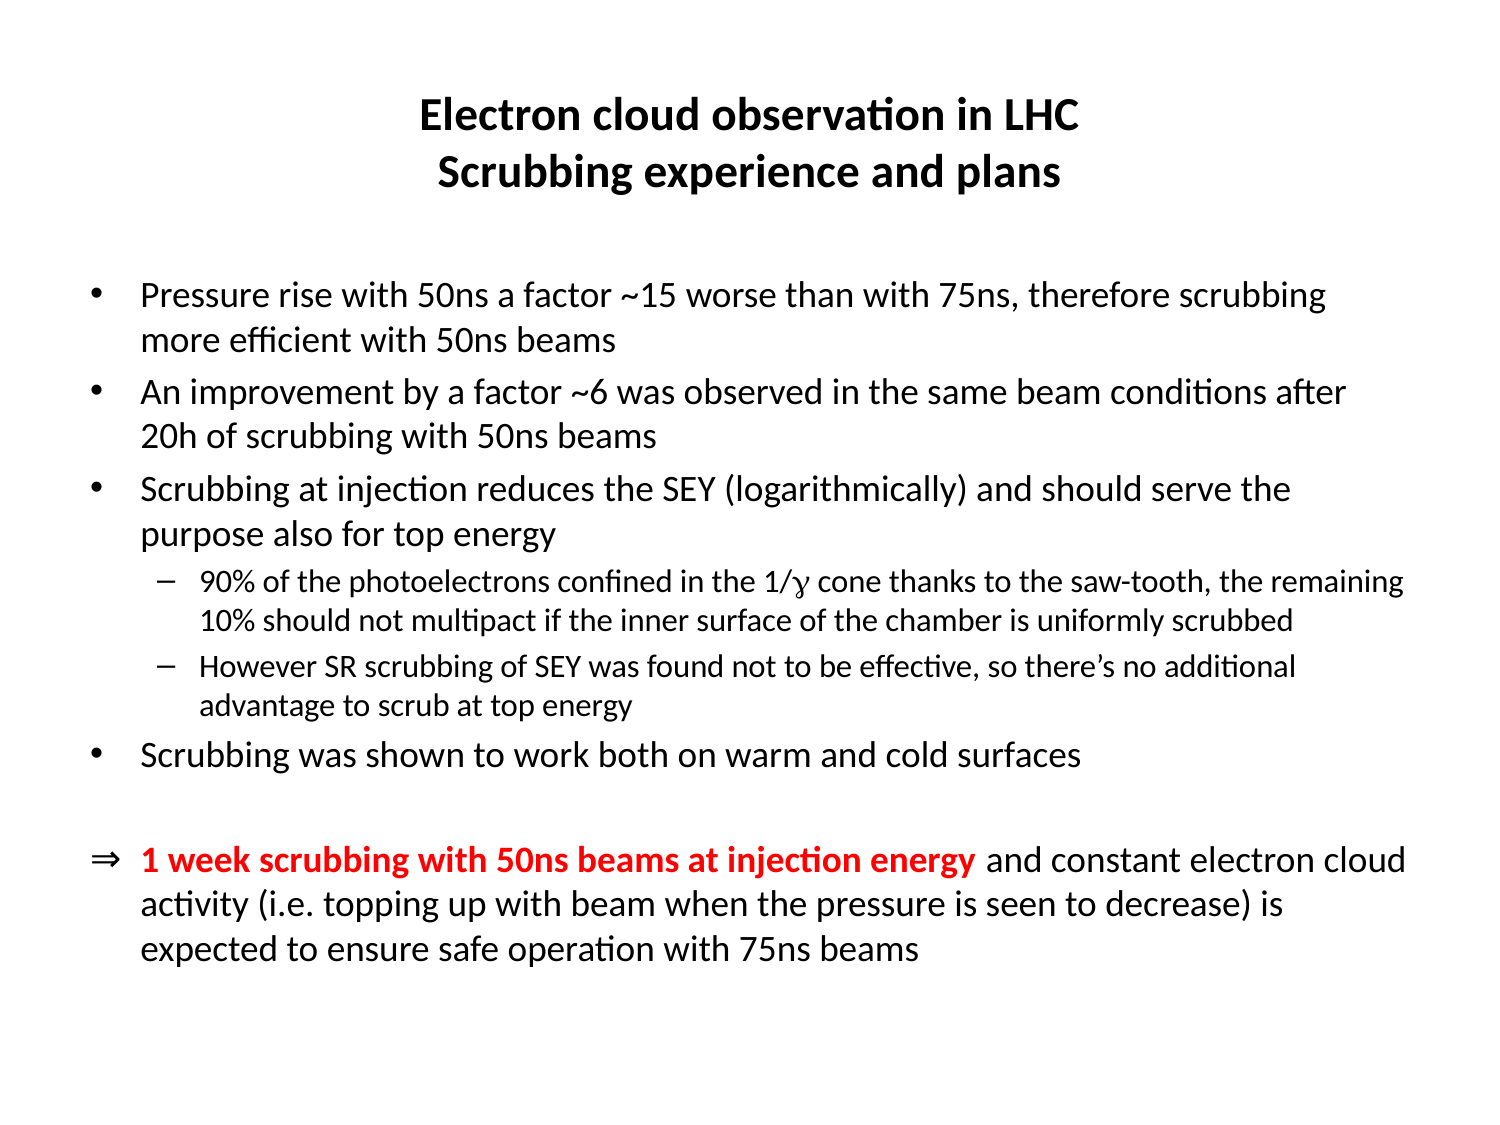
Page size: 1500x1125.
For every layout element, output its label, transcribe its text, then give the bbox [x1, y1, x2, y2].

list Pressure rise with 50ns a factor ~15 worse than with 75ns, therefore scrubbing more efficient with 50ns beams An improvement by a factor ~6 was observed in the same beam conditions after 20h of scrubbing with 50ns beams Scrubbing at injection reduces the SEY (logarithmically) and should serve the purpose also for top energy 90% of the photoelectrons confined in the 1/g cone thanks to the saw-tooth, the remaining 10% should not multipact if the inner surface of the chamber is uniformly scrubbed However SR scrubbing of SEY was found not to be effective, so there’s no additional advantage to scrub at top energy Scrubbing was shown to work both on warm and cold surfaces 1 week scrubbing with 50ns beams at injection energy and constant electron cloud activity (i.e. topping up with beam when the pressure is seen to decrease) is expected to ensure safe operation with 75ns beams [75, 262, 1425, 1000]
title Electron cloud observation in LHC Scrubbing experience and plans [75, 75, 1425, 205]
